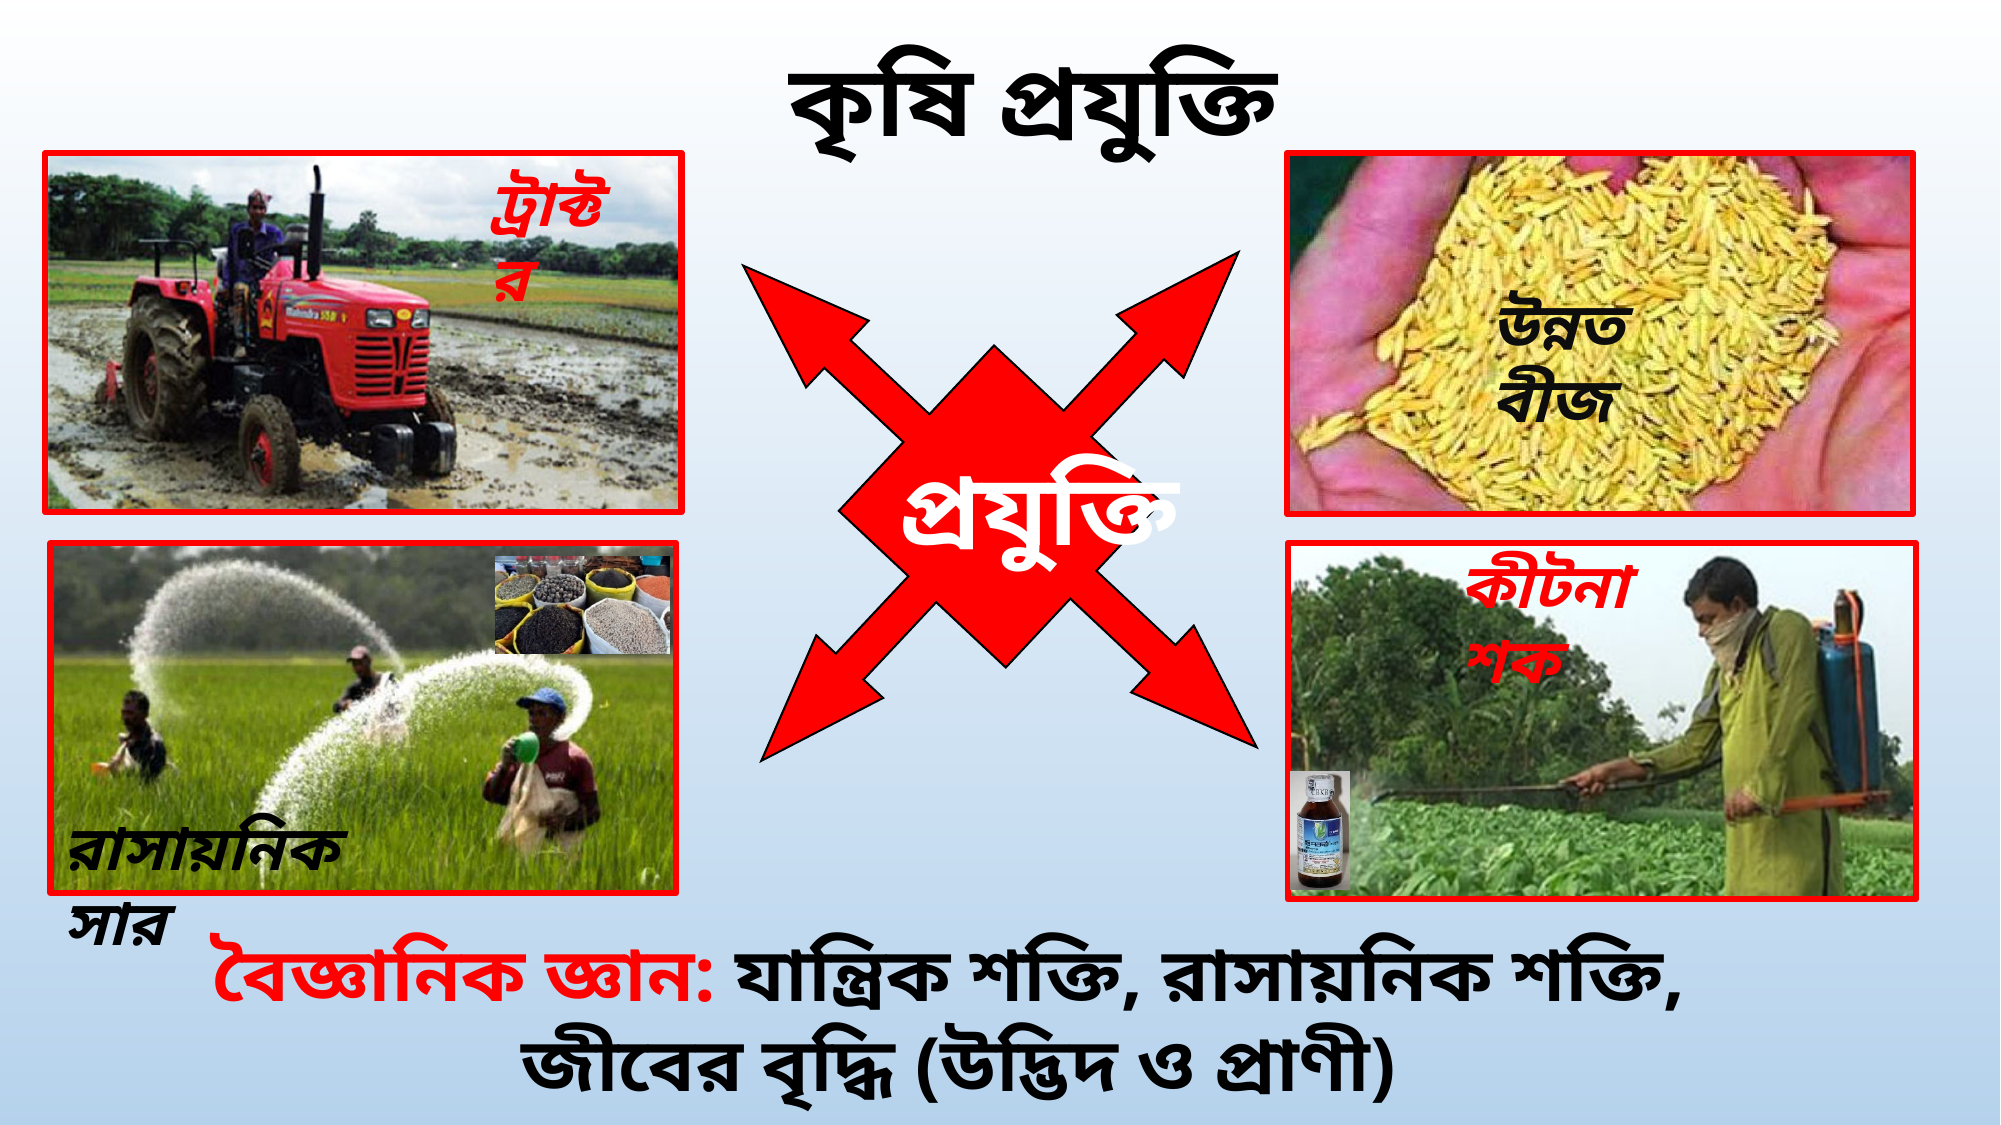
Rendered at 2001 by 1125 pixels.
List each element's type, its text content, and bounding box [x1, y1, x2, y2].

picture [48, 156, 679, 509]
picture [1290, 546, 1913, 897]
picture [1290, 156, 1910, 511]
text_box বৈজ্ঞানিক জ্ঞান: যান্ত্রিক শক্তি, রাসায়নিক শক্তি, জীবের বৃদ্ধি (উদ্ভিদ ও প্রাণী) [4, 919, 1913, 1115]
text_box রাসায়নিক সার [48, 800, 379, 966]
text_box কৃষি প্রযুক্তি [775, 29, 1671, 157]
picture [53, 546, 674, 890]
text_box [647, 157, 1352, 856]
text_box কীটনাশক [1445, 538, 1671, 546]
